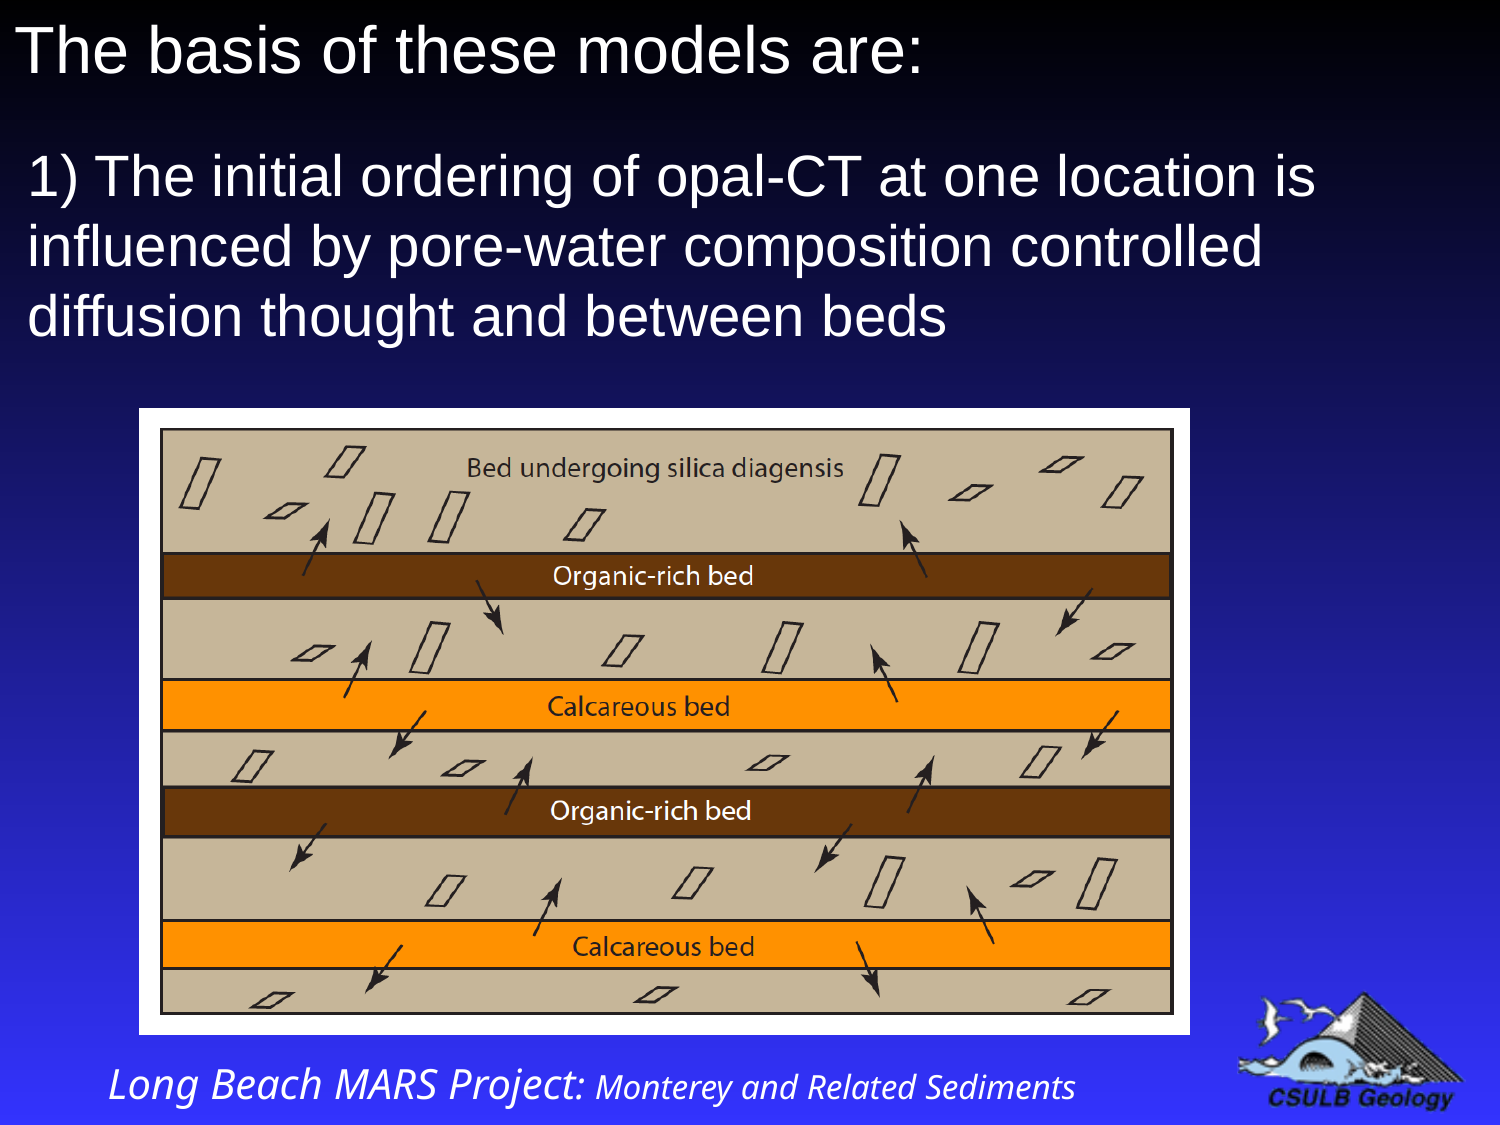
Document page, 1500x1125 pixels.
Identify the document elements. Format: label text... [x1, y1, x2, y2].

picture [139, 408, 1191, 1036]
text_box 1) The initial ordering of opal-CT at one location is influenced by pore-water composition controlled diffusion thought and between beds [27, 137, 1474, 429]
picture [1236, 988, 1470, 1116]
text_box The basis of these models are: [0, 0, 1009, 95]
